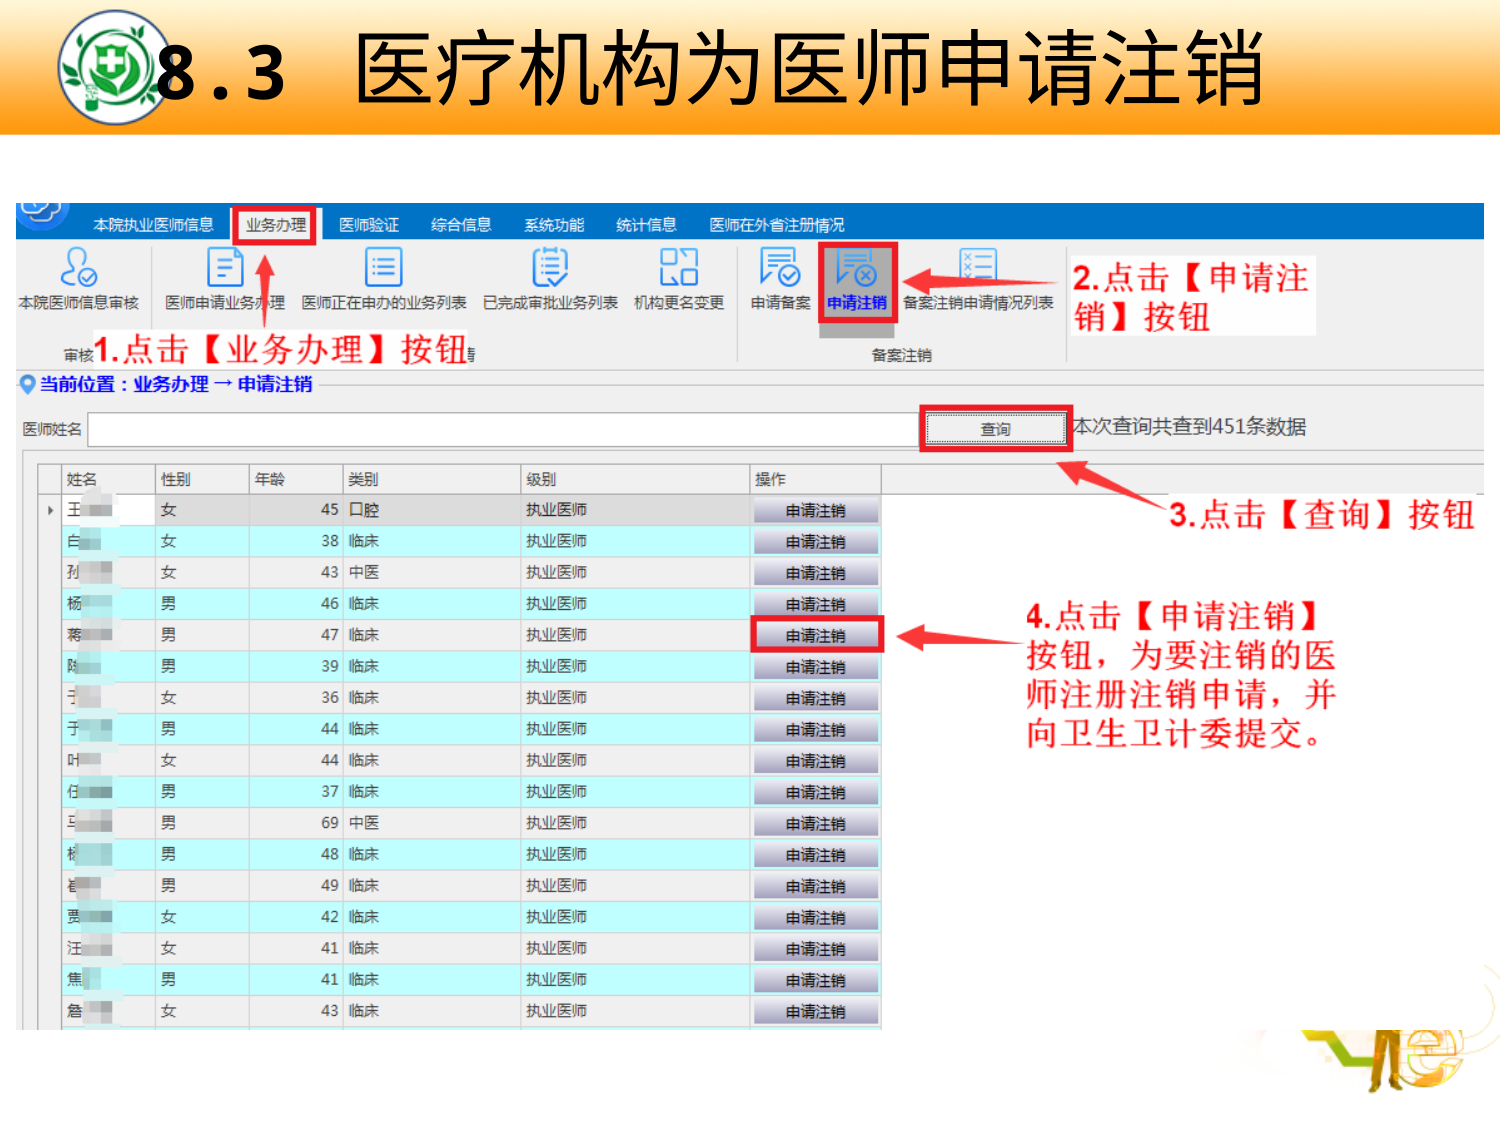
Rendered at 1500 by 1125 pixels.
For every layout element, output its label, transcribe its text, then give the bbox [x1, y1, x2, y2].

title 8.3 医疗机构为医师申请注销 [128, 0, 1292, 134]
picture [0, 0, 1500, 1125]
